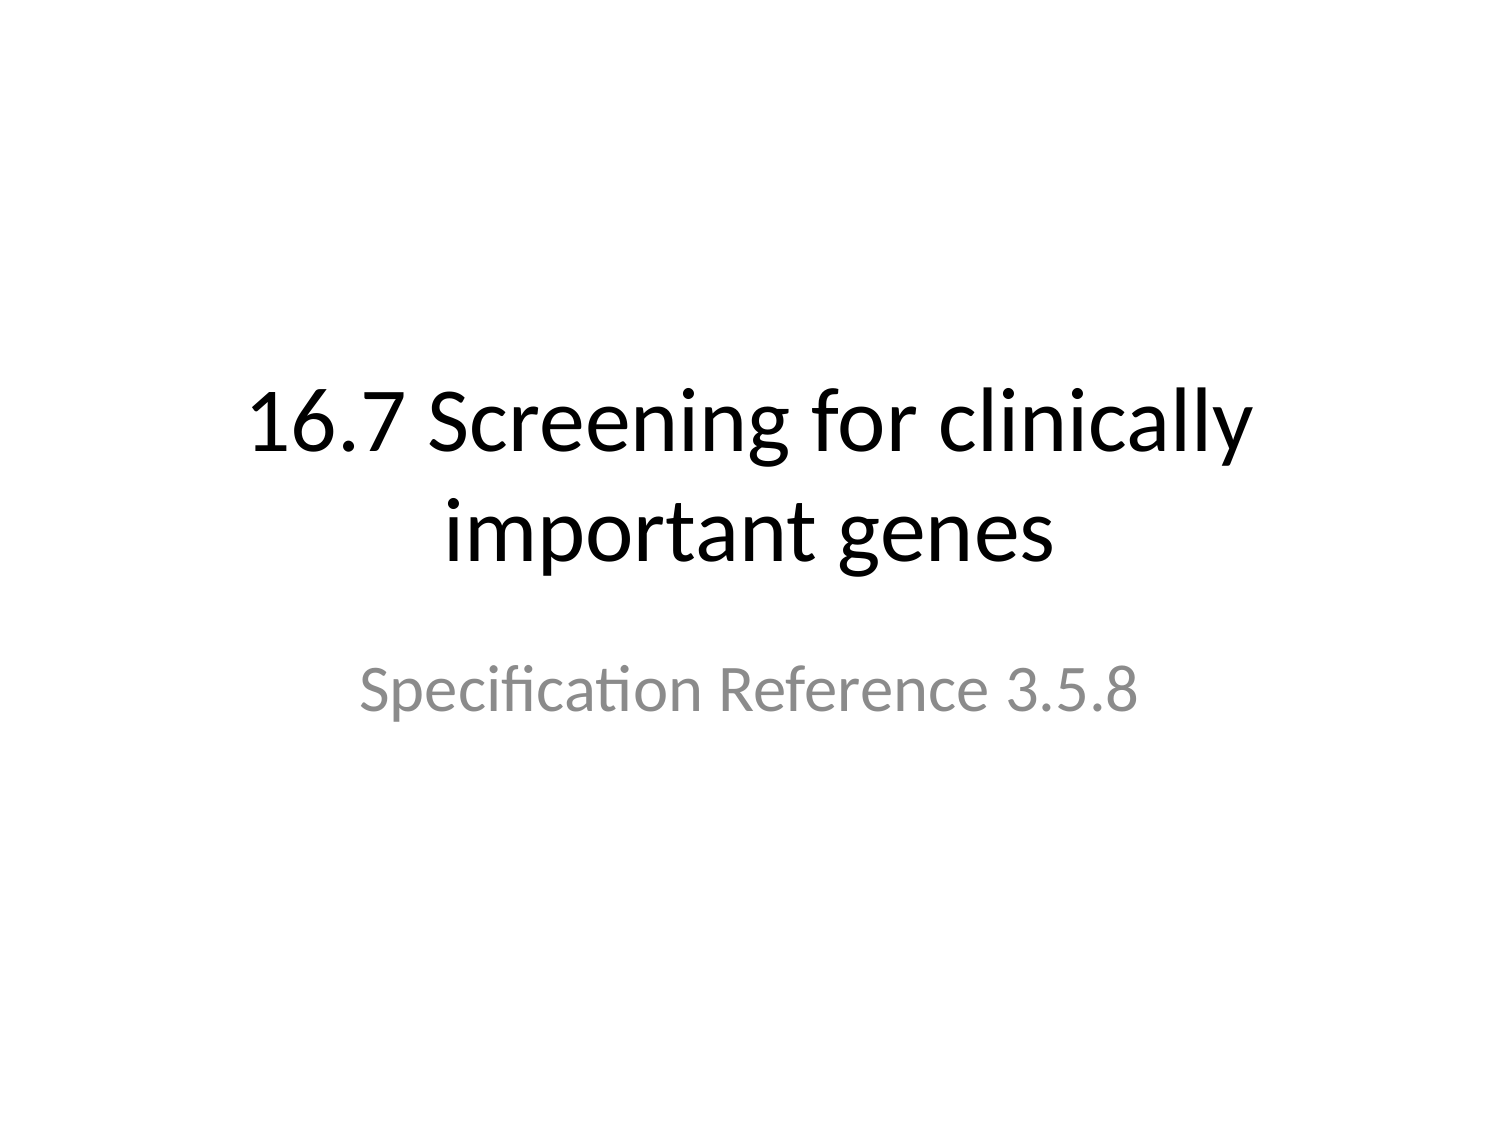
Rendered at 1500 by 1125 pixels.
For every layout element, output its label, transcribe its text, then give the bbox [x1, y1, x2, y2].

subtitle Specification Reference 3.5.8 [225, 637, 1275, 925]
title 16.7 Screening for clinically important genes [112, 349, 1388, 591]
